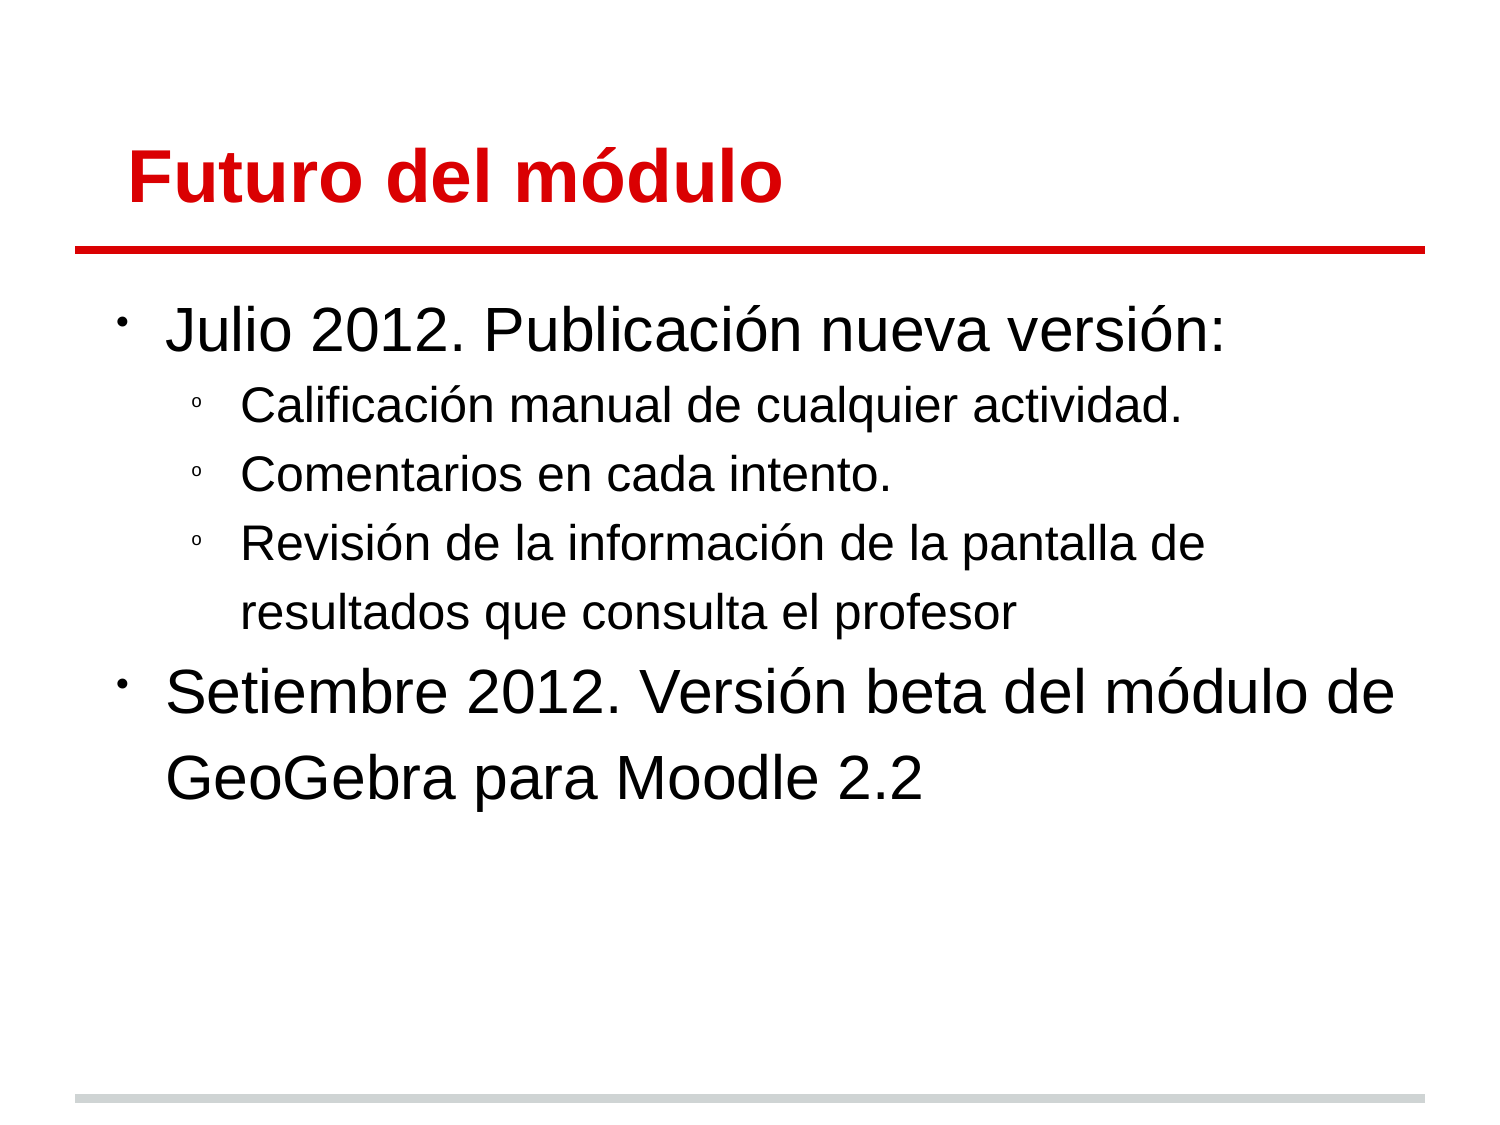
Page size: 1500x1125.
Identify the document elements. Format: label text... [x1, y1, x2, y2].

title Futuro del módulo [74, 14, 1426, 233]
list Julio 2012. Publicación nueva versión: Calificación manual de cualquier actividad. Comentarios en cada intento. Revisión de la información de la pantalla de resultados que consulta el profesor Setiembre 2012. Versión beta del módulo de GeoGebra para Moodle 2.2 [74, 262, 1426, 931]
